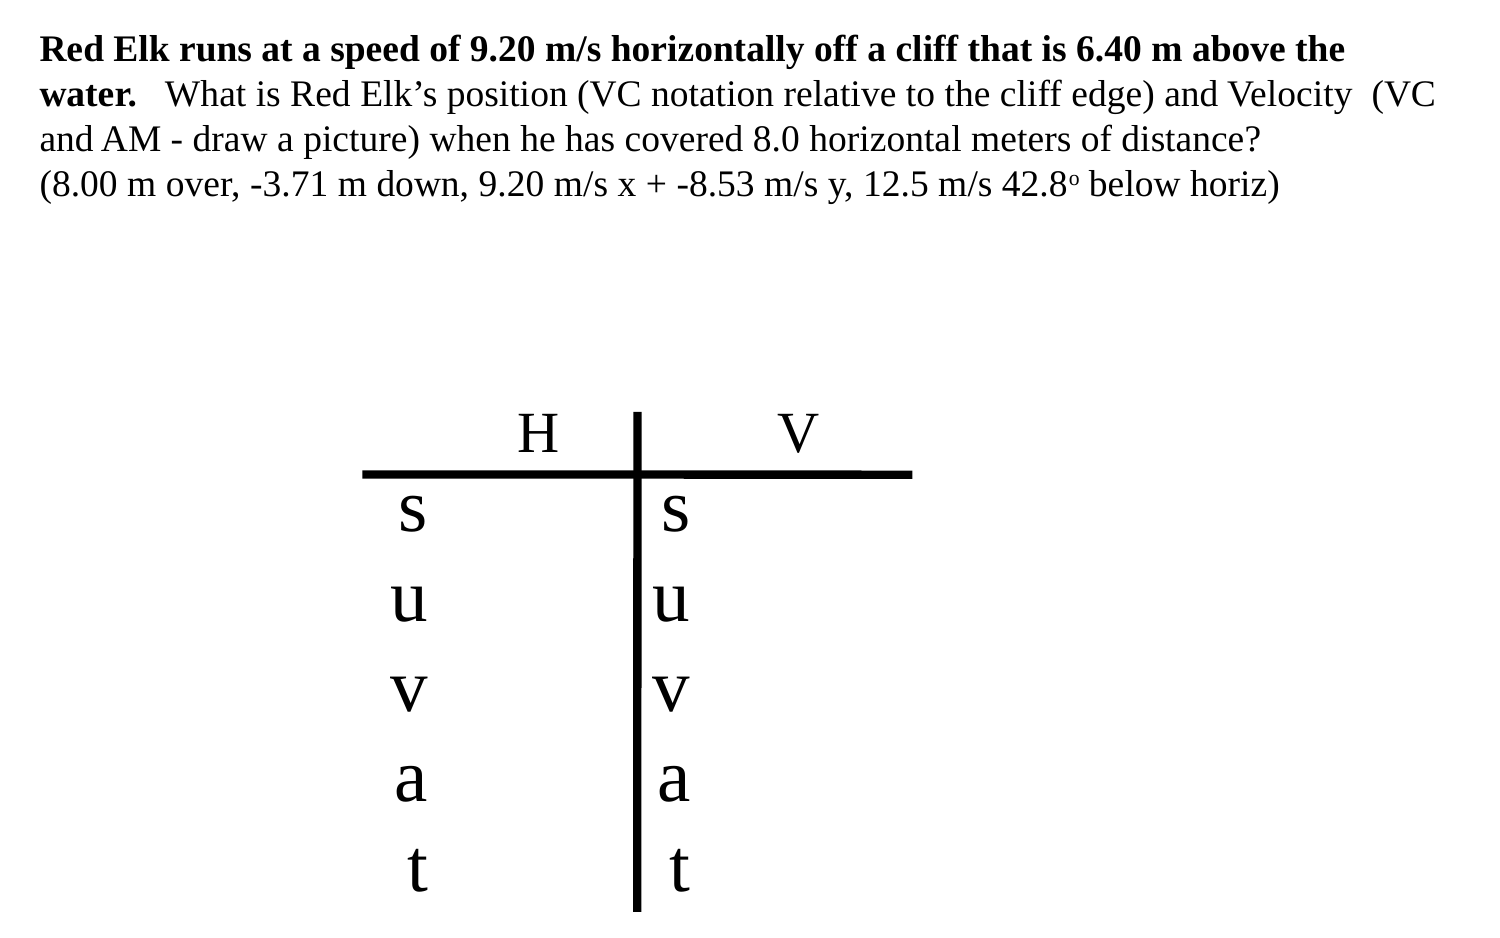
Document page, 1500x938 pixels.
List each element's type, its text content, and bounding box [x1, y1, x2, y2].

text_box Red Elk runs at a speed of 9.20 m/s horizontally off a cliff that is 6.40 m above the water. What is Red Elk’s position (VC notation relative to the cliff edge) and Velocity (VC and AM - draw a picture) when he has covered 8.0 horizontal meters of distance? (8.00 m over, -3.71 m down, 9.20 m/s x + -8.53 m/s y, 12.5 m/s 42.8o below horiz) [24, 16, 1463, 212]
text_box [362, 386, 913, 919]
